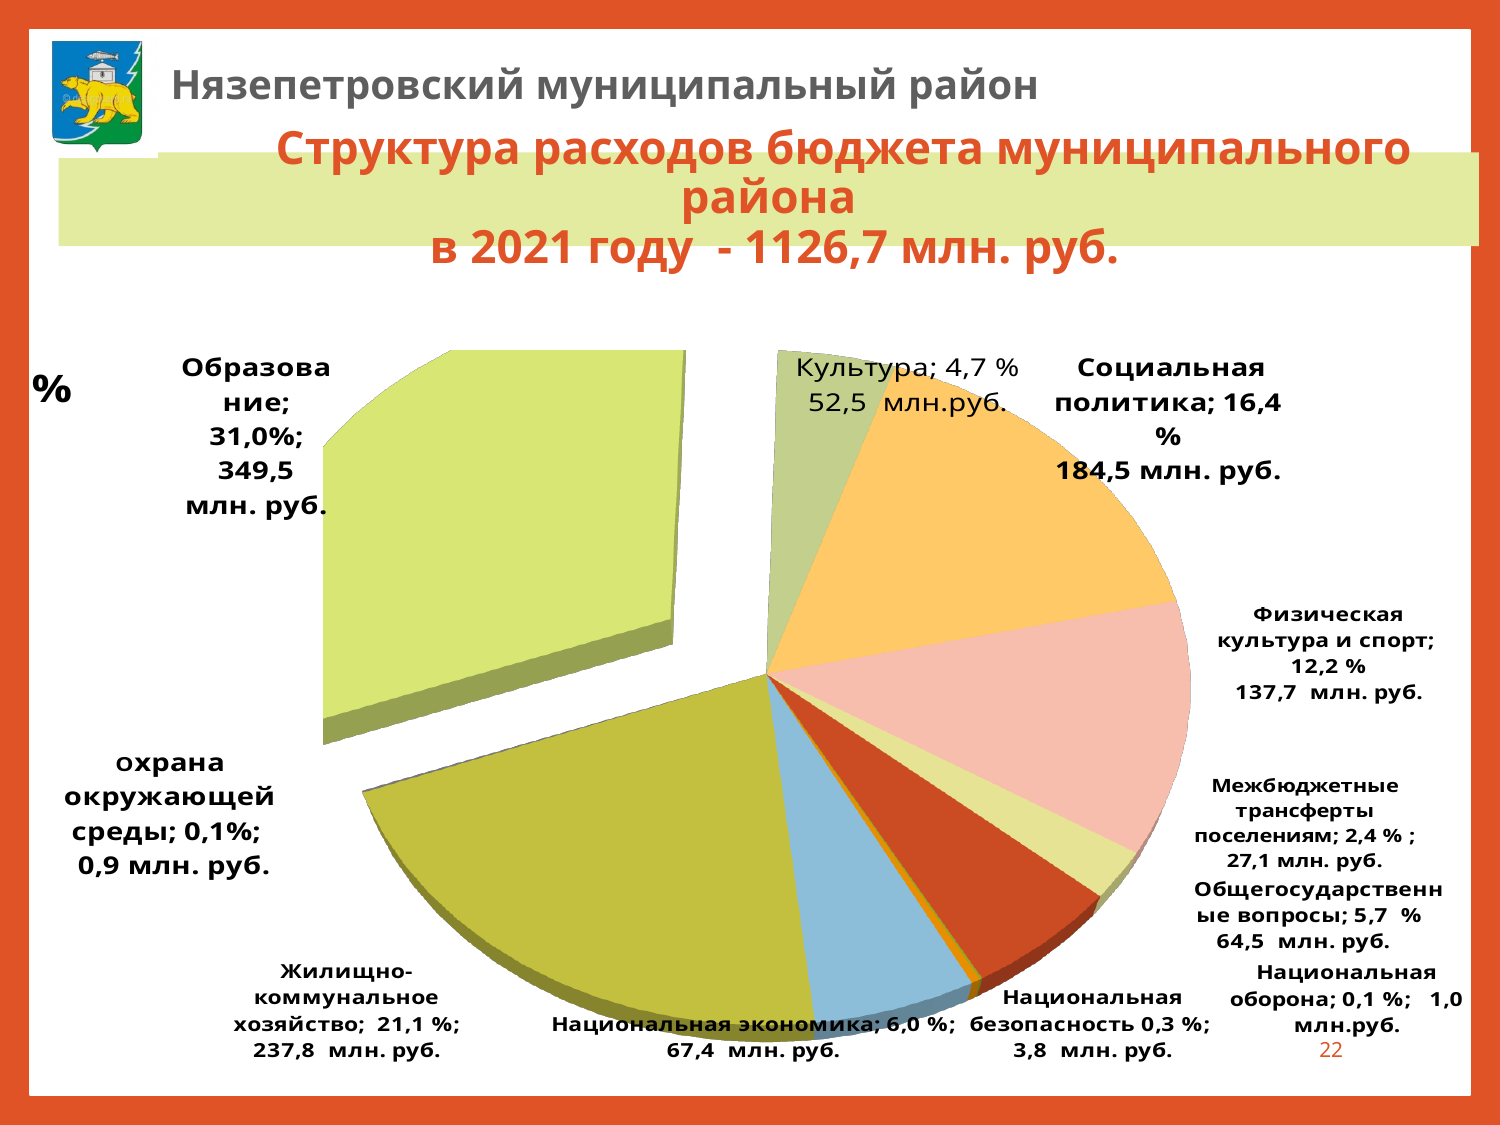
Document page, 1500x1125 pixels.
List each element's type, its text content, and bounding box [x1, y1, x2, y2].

chart [23, 257, 1477, 1102]
picture [34, 34, 158, 158]
title Структура расходов бюджета муниципального района в 2021 году - 1126,7 млн. руб. [58, 152, 1479, 247]
text_box Нязепетровский муниципальный район [163, 46, 1425, 118]
